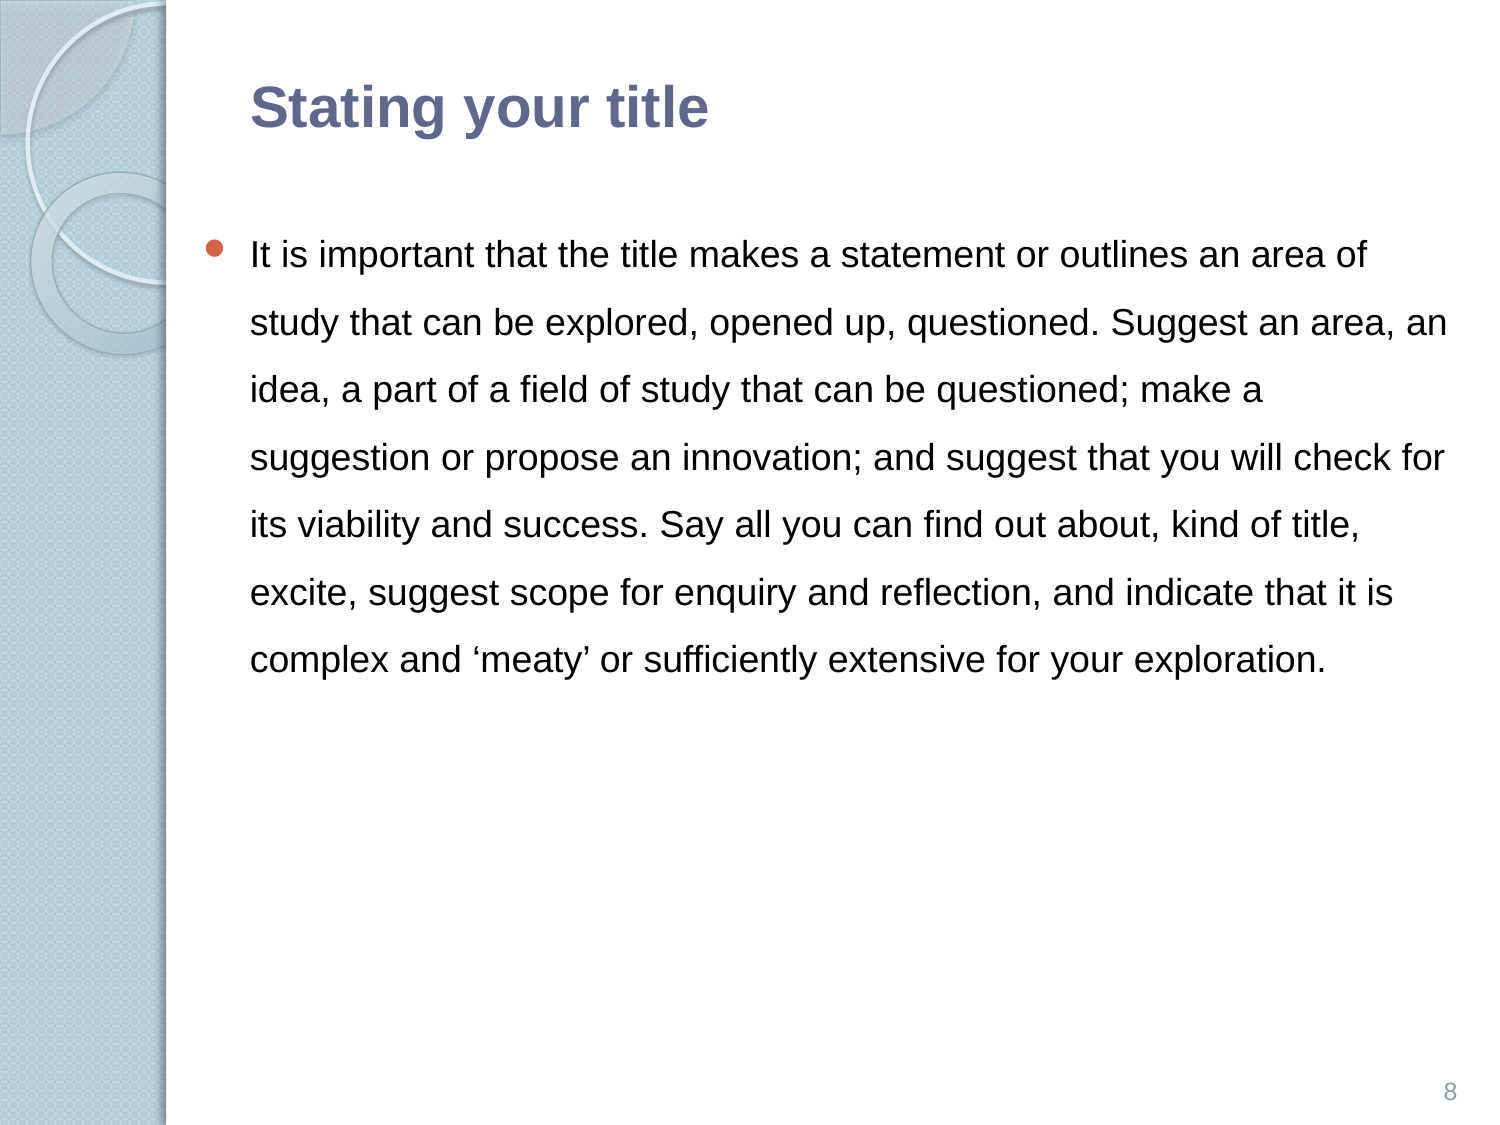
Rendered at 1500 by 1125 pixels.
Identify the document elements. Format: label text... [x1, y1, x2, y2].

slide_number 8 [1413, 1034, 1488, 1113]
title Stating your title [235, 45, 1466, 200]
list It is important that the title makes a statement or outlines an area of study that can be explored, opened up, questioned. Suggest an area, an idea, a part of a field of study that can be questioned; make a suggestion or propose an innovation; and suggest that you will check for its viability and success. Say all you can find out about, kind of title, excite, suggest scope for enquiry and reflection, and indicate that it is complex and ‘meaty’ or sufficiently extensive for your exploration. [174, 200, 1466, 1025]
